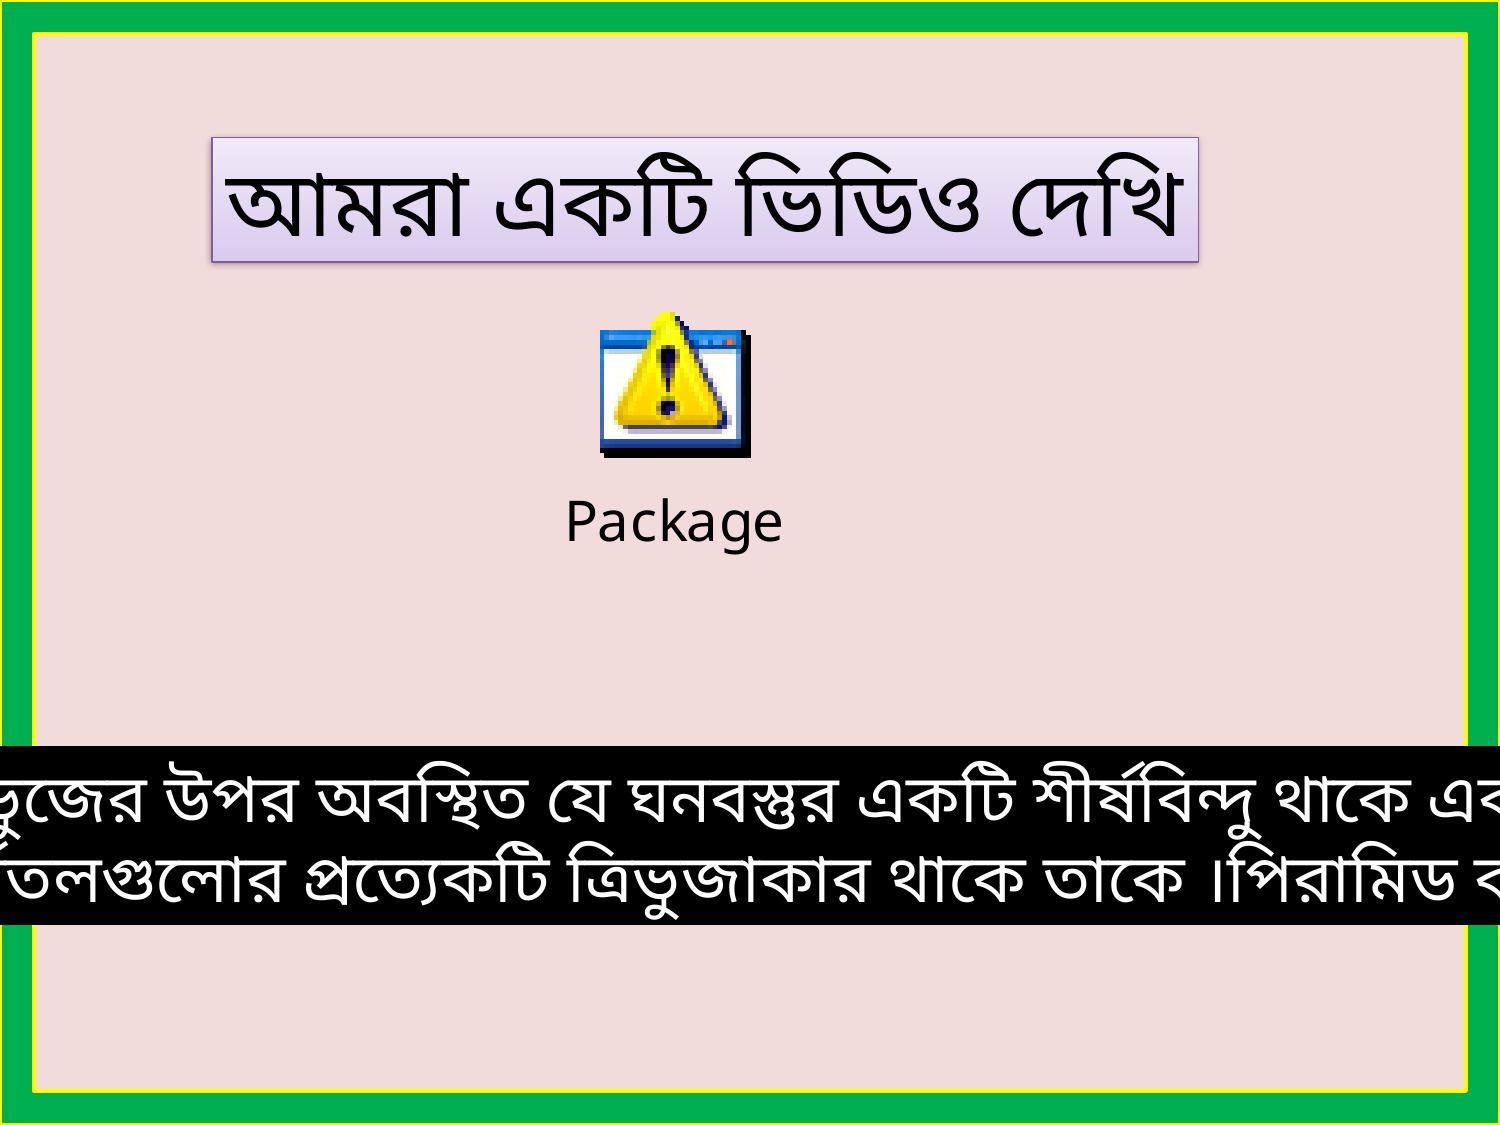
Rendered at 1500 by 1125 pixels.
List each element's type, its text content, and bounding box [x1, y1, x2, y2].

text_box [0, 925, 1500, 1125]
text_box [449, 312, 901, 693]
text_box [0, 0, 1500, 746]
text_box আমরা একটি ভিডিও দেখি [211, 137, 1199, 263]
text_box বহুভুজের উপর অবস্থিত যে ঘনবস্তুর একটি শীর্ষবিন্দু থাকে এবং পার্শ্বতলগুলোর প্রত্যেকটি ত্রিভুজাকার থাকে তাকে ।পিরামিড বলে। [0, 746, 1500, 925]
